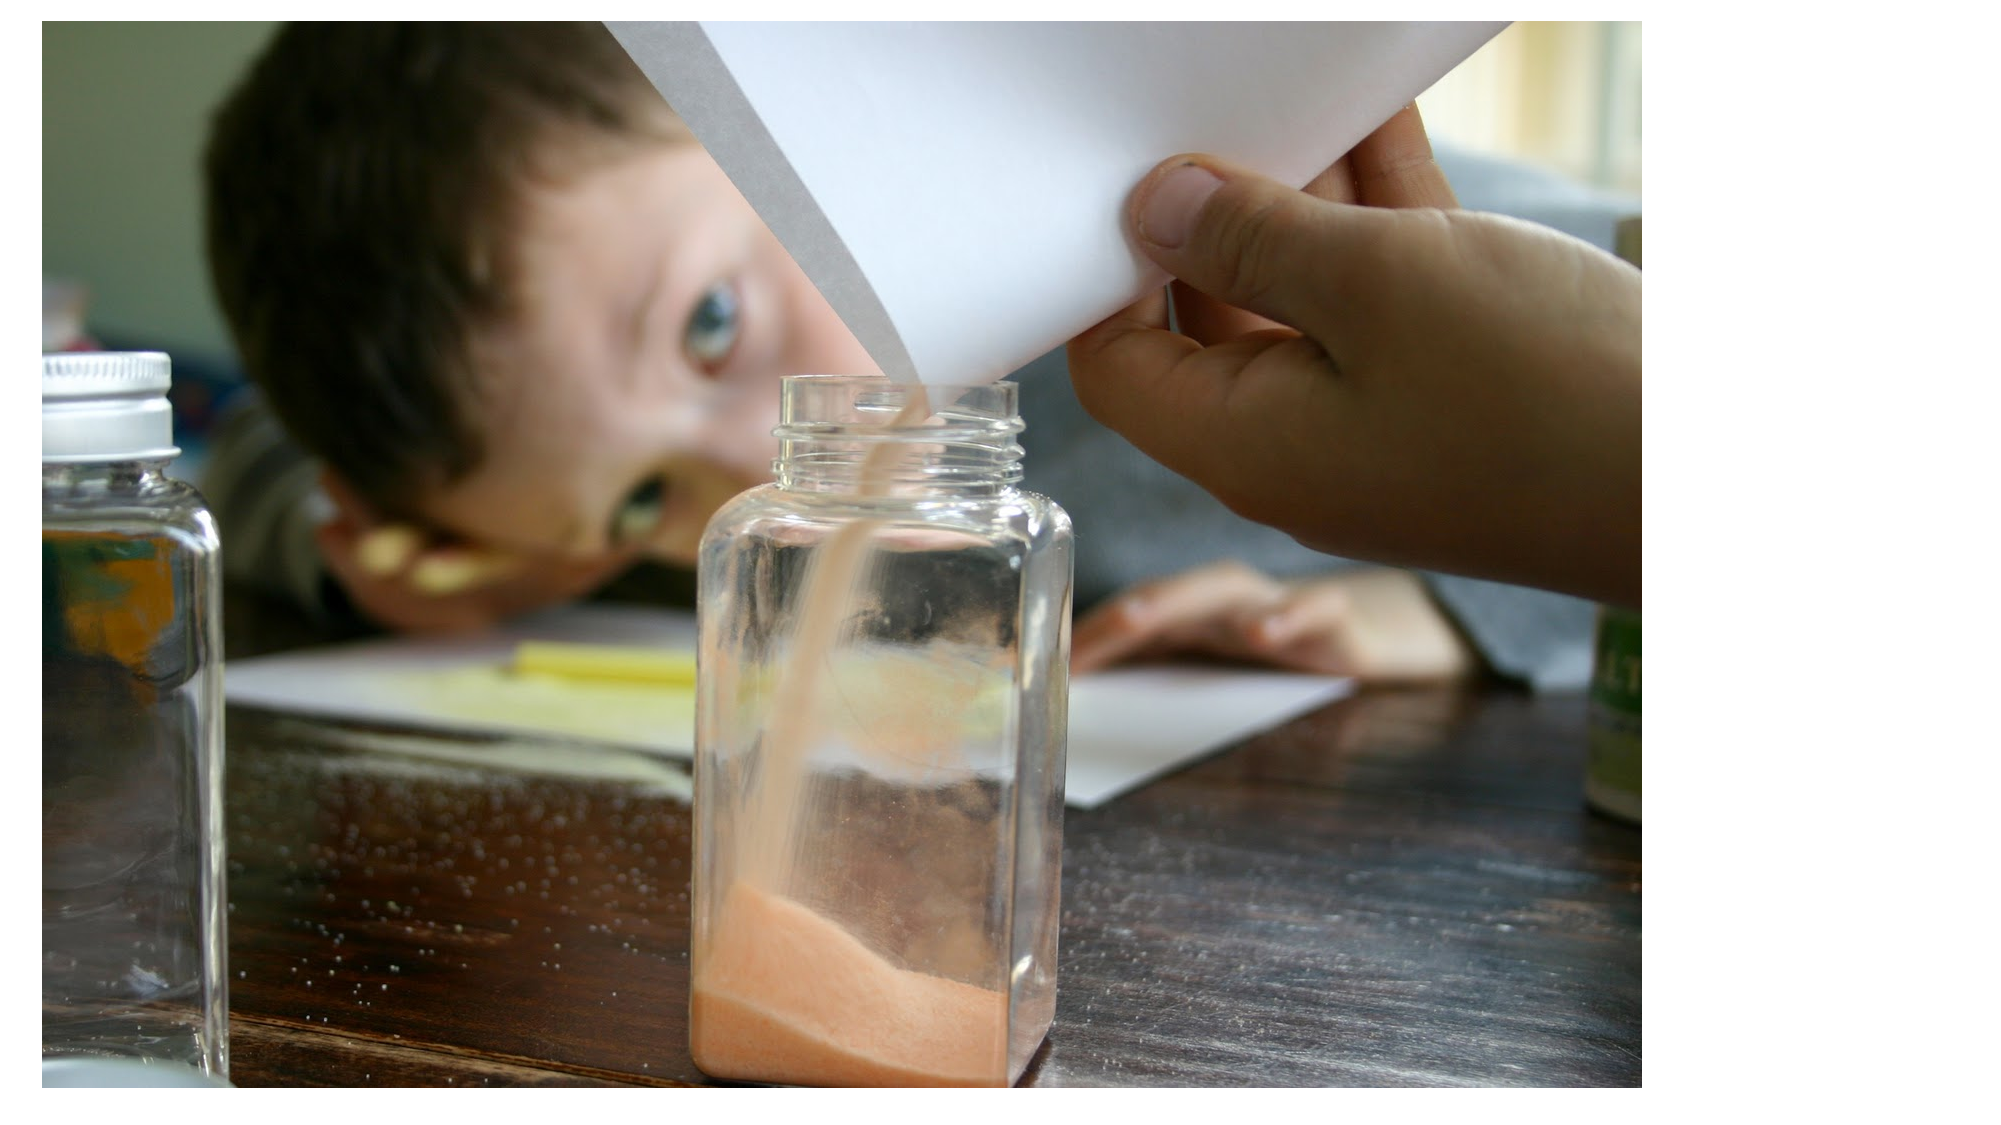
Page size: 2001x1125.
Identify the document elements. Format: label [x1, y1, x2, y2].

picture [42, 21, 1642, 1089]
